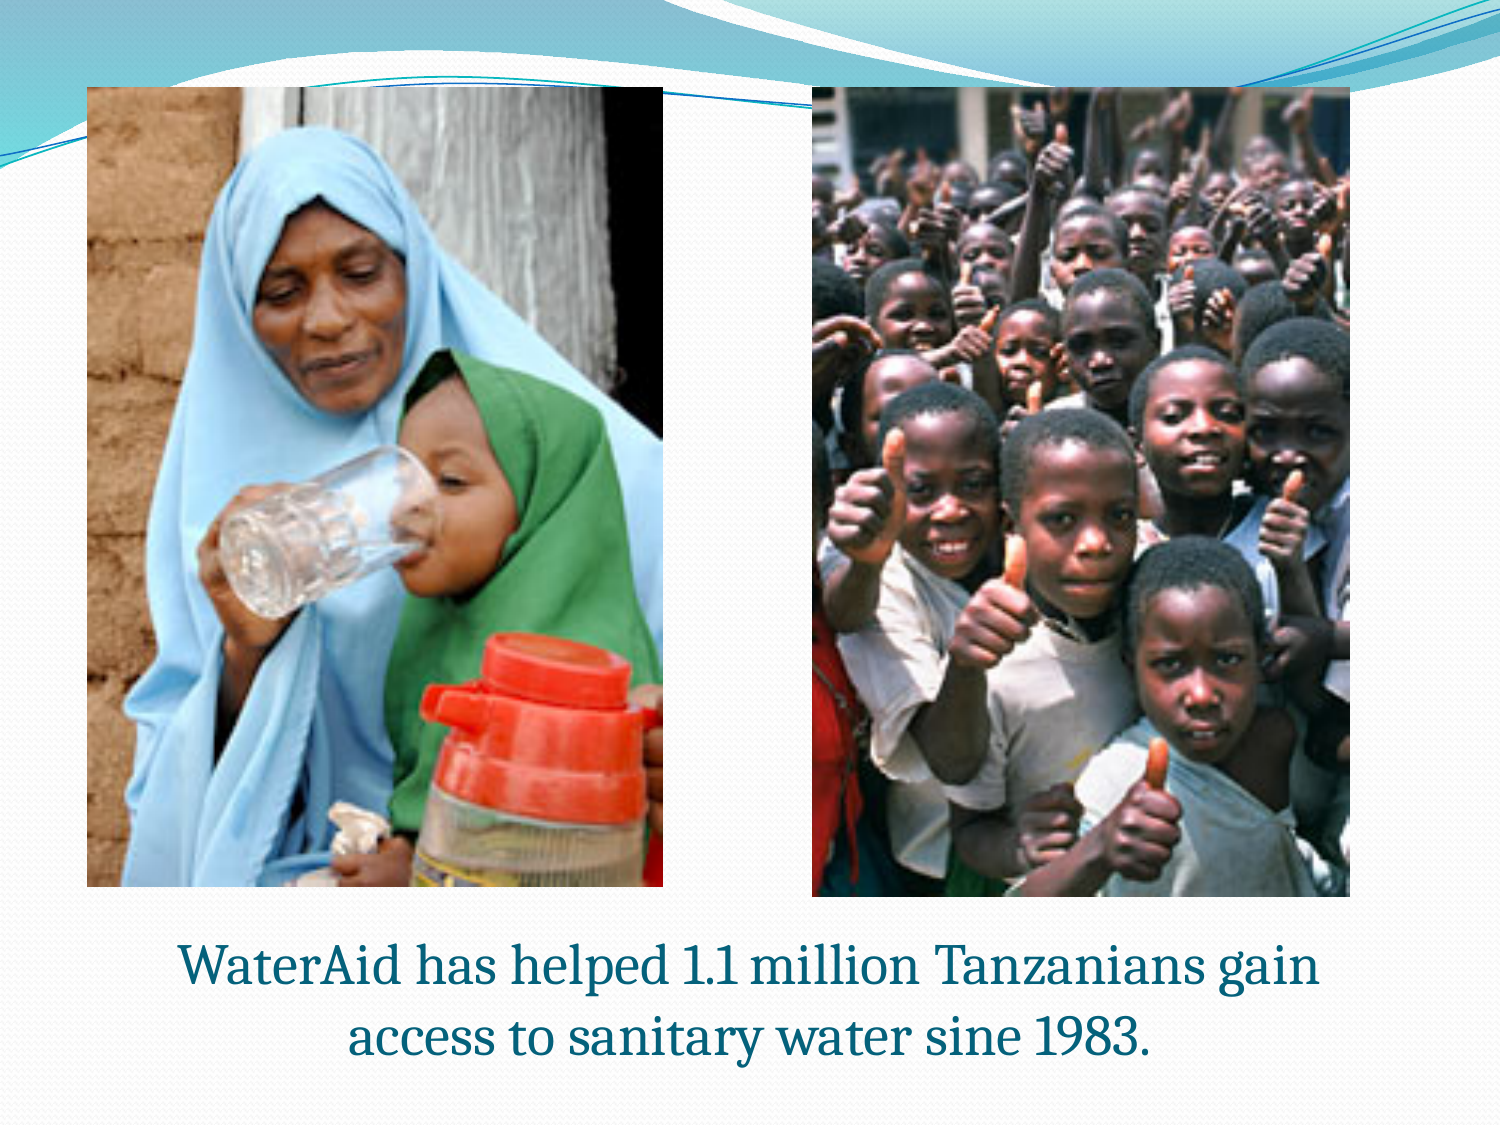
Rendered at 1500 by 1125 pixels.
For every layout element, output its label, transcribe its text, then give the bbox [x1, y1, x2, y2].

text_box WaterAid has helped 1.1 million Tanzanians gain access to sanitary water sine 1983. [99, 919, 1400, 1074]
picture [87, 87, 663, 887]
picture [812, 87, 1351, 897]
